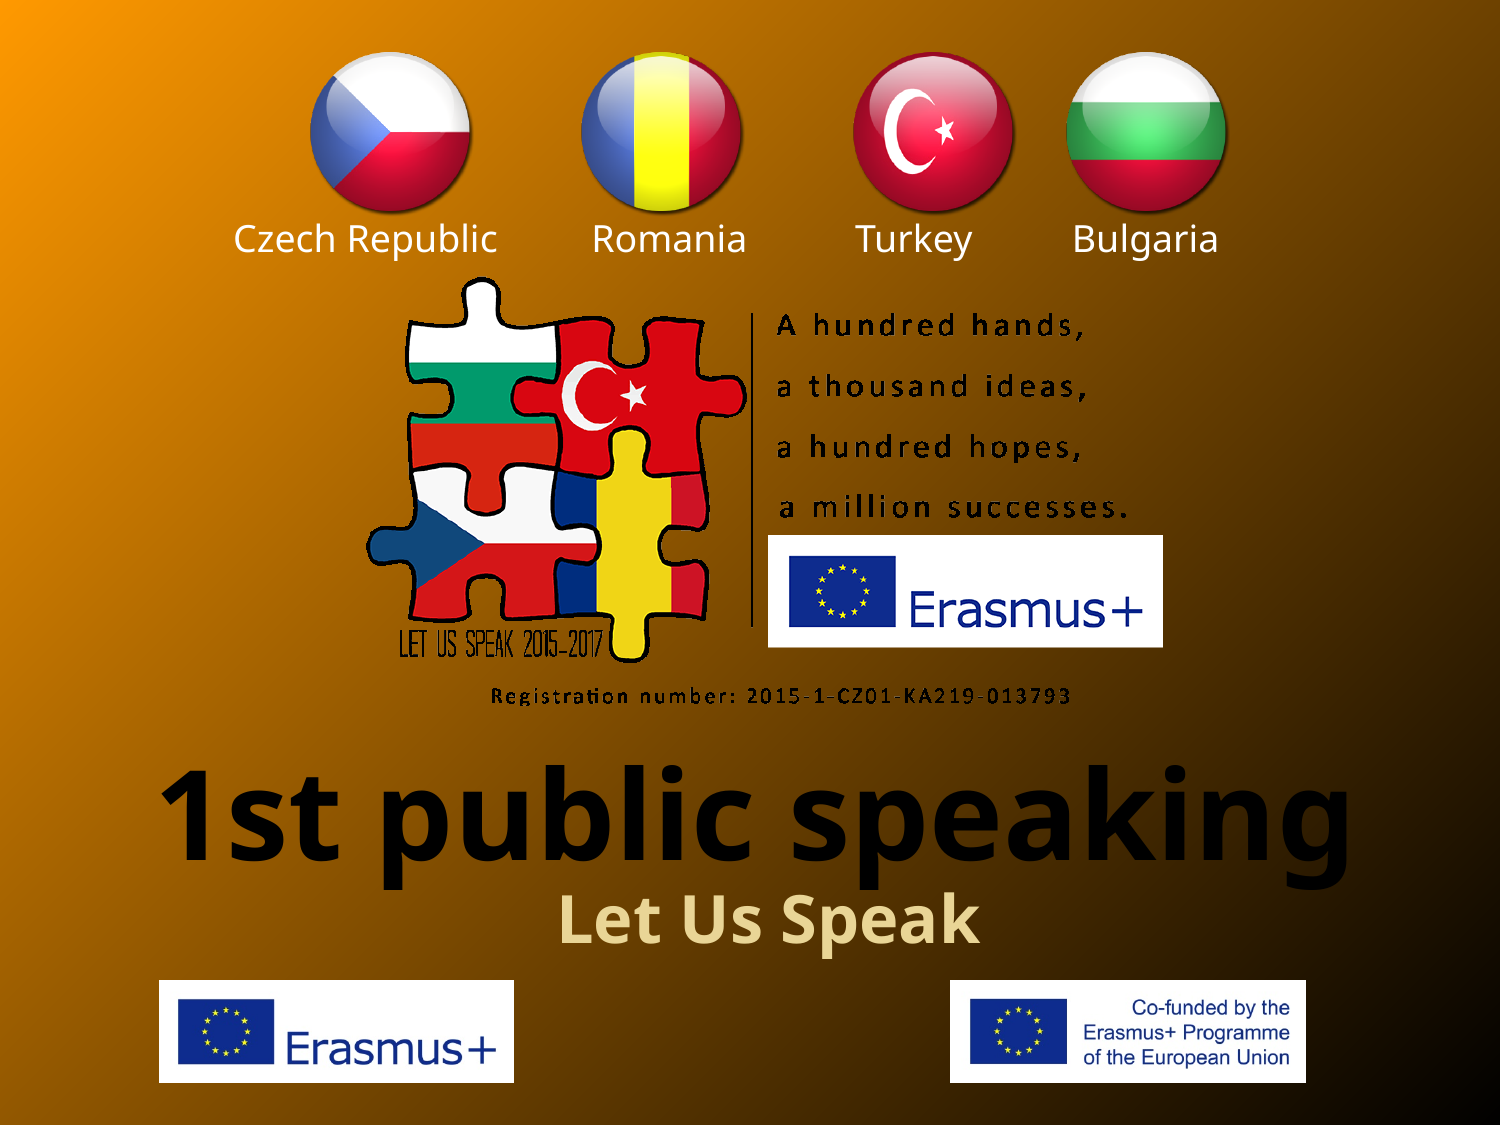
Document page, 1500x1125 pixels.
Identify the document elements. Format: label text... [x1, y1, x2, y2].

text_box Romania [576, 221, 790, 266]
text_box Let Us Speak [289, 845, 1248, 988]
text_box Czech Republic [218, 208, 576, 268]
picture [950, 980, 1306, 1083]
text_box Turkey [840, 208, 1006, 266]
picture [159, 980, 514, 1083]
text_box Bulgaria [1057, 208, 1282, 268]
picture [844, 42, 1022, 221]
picture [1056, 42, 1235, 221]
picture [300, 42, 479, 221]
picture [572, 42, 751, 221]
title 1st public speaking [76, 739, 1436, 882]
picture [359, 266, 1176, 706]
